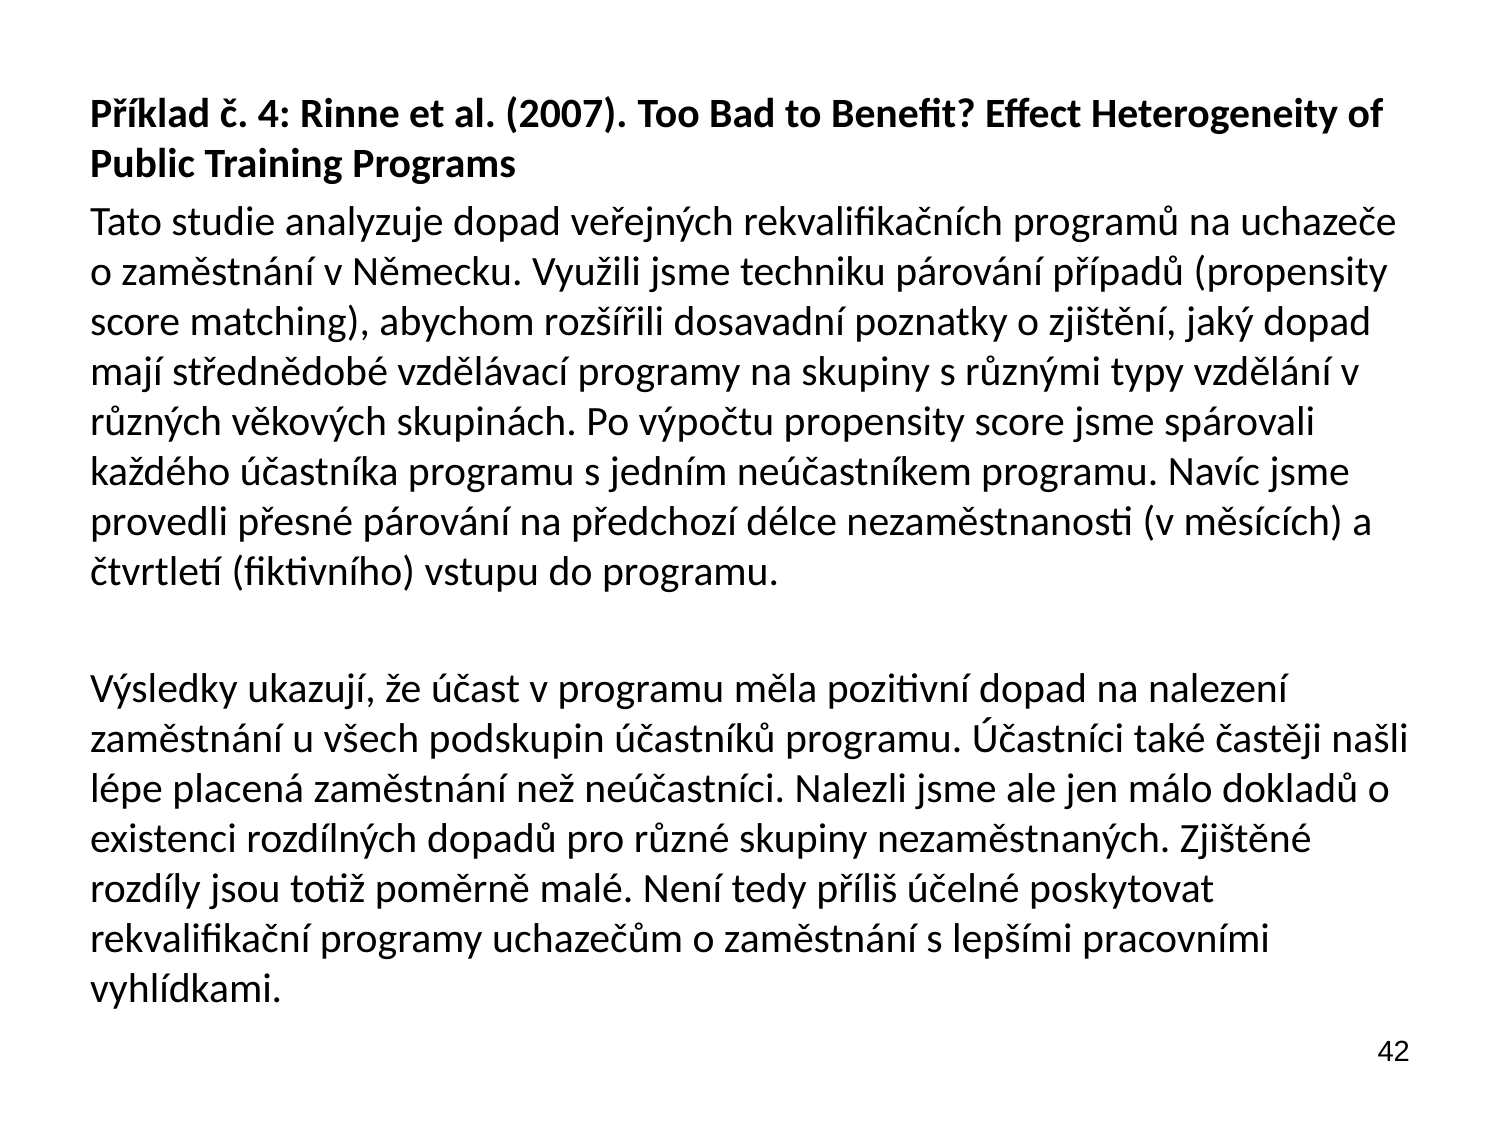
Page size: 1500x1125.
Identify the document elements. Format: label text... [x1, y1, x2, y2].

list Příklad č. 4: Rinne et al. (2007). Too Bad to Benefit? Effect Heterogeneity of Public Training Programs Tato studie analyzuje dopad veřejných rekvalifikačních programů na uchazeče o zaměstnání v Německu. Využili jsme techniku párování případů (propensity score matching), abychom rozšířili dosavadní poznatky o zjištění, jaký dopad mají střednědobé vzdělávací programy na skupiny s různými typy vzdělání v různých věkových skupinách. Po výpočtu propensity score jsme spárovali každého účastníka programu s jedním neúčastníkem programu. Navíc jsme provedli přesné párování na předchozí délce nezaměstnanosti (v měsících) a čtvrtletí (fiktivního) vstupu do programu. Výsledky ukazují, že účast v programu měla pozitivní dopad na nalezení zaměstnání u všech podskupin účastníků programu. Účastníci také častěji našli lépe placená zaměstnání než neúčastníci. Nalezli jsme ale jen málo dokladů o existenci rozdílných dopadů pro různé skupiny nezaměstnaných. Zjištěné rozdíly jsou totiž poměrně malé. Není tedy příliš účelné poskytovat rekvalifikační programy uchazečům o zaměstnání s lepšími pracovními vyhlídkami. [75, 78, 1425, 1005]
slide_number 42 [1074, 1024, 1425, 1103]
